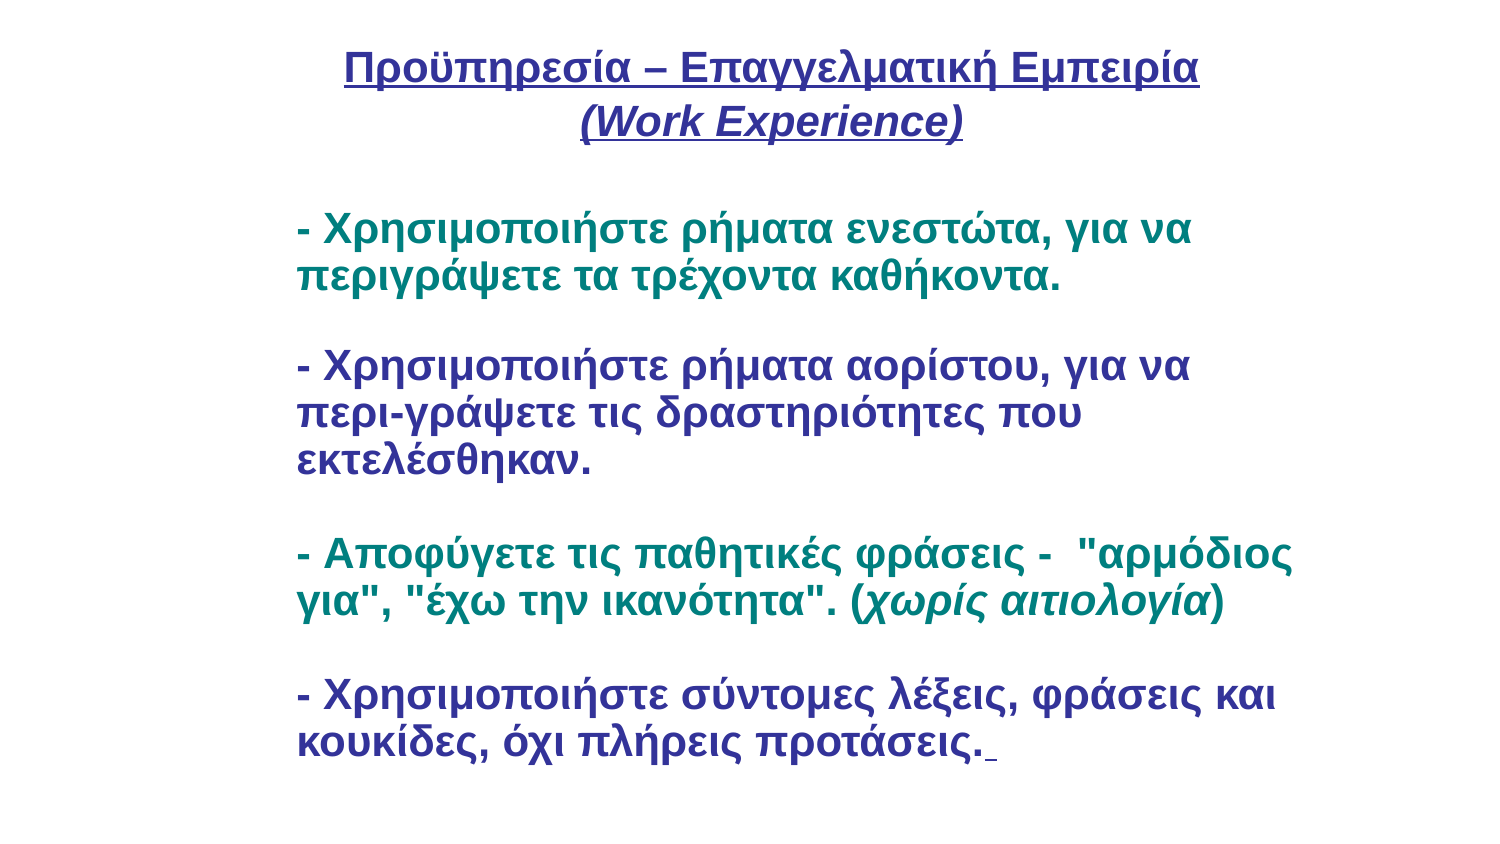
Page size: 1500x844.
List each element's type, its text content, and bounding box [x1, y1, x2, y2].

list Προϋπηρεσία – Επαγγελματική Εμπειρία (Work Experience) - Χρησιμοποιήστε ρήματα ενεστώτα, για να περιγράψετε τα τρέχοντα καθήκοντα. - Χρησιμοποιήστε ρήματα αορίστου, για να περι-γράψετε τις δραστηριότητες που εκτελέσθηκαν. - Αποφύγετε τις παθητικές φράσεις - "αρμόδιος για", "έχω την ικανότητα". (χωρίς αιτιολογία) - Χρησιμοποιήστε σύντομες λέξεις, φράσεις και κουκίδες, όχι πλήρεις προτάσεις. [206, 37, 1313, 807]
